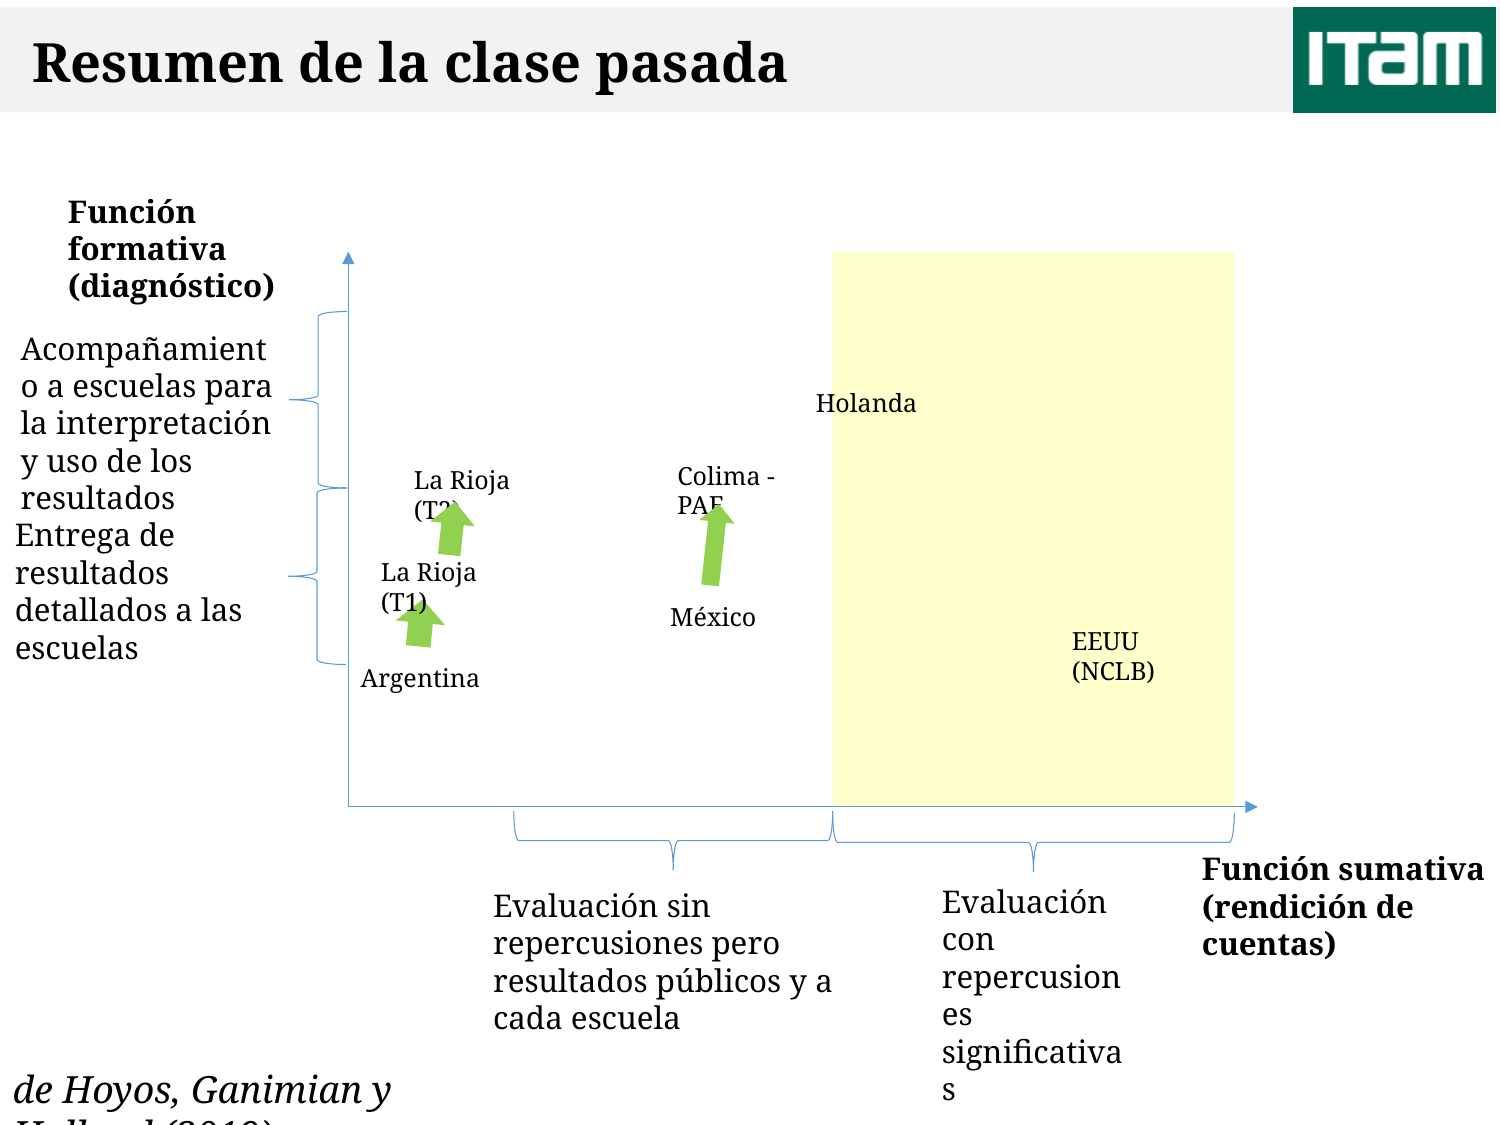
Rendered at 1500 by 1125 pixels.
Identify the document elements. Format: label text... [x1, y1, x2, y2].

text_box [696, 502, 738, 588]
text_box Función formativa (diagnóstico) [53, 184, 361, 312]
text_box Resumen de la clase pasada [17, 20, 1258, 101]
text_box [833, 812, 1235, 872]
text_box Evaluación con repercusiones significativas [927, 874, 1152, 1115]
text_box [404, 624, 448, 649]
text_box de Hoyos, Ganimian y Holland (2019) [0, 1058, 549, 1125]
text_box [0, 6, 1500, 113]
text_box La Rioja (T1) [366, 548, 538, 624]
text_box EEUU (NCLB) [1057, 617, 1211, 693]
text_box La Rioja (T2) [399, 457, 571, 532]
text_box Argentina [349, 655, 500, 700]
text_box Evaluación sin repercusiones pero resultados públicos y a cada escuela [478, 878, 880, 1044]
text_box Colima - PAE [662, 452, 843, 528]
text_box [832, 251, 1235, 806]
text_box Entrega de resultados detallados a las escuelas [0, 508, 284, 673]
text_box Función sumativa (rendición de cuentas) [1187, 842, 1500, 970]
text_box [288, 488, 346, 666]
text_box Holanda [801, 380, 955, 426]
picture [1293, 7, 1496, 113]
text_box [513, 811, 834, 871]
text_box Acompañamiento a escuelas para la interpretación y uso de los resultados [5, 321, 290, 524]
text_box [290, 310, 348, 489]
text_box [427, 500, 478, 558]
text_box México [655, 594, 809, 639]
